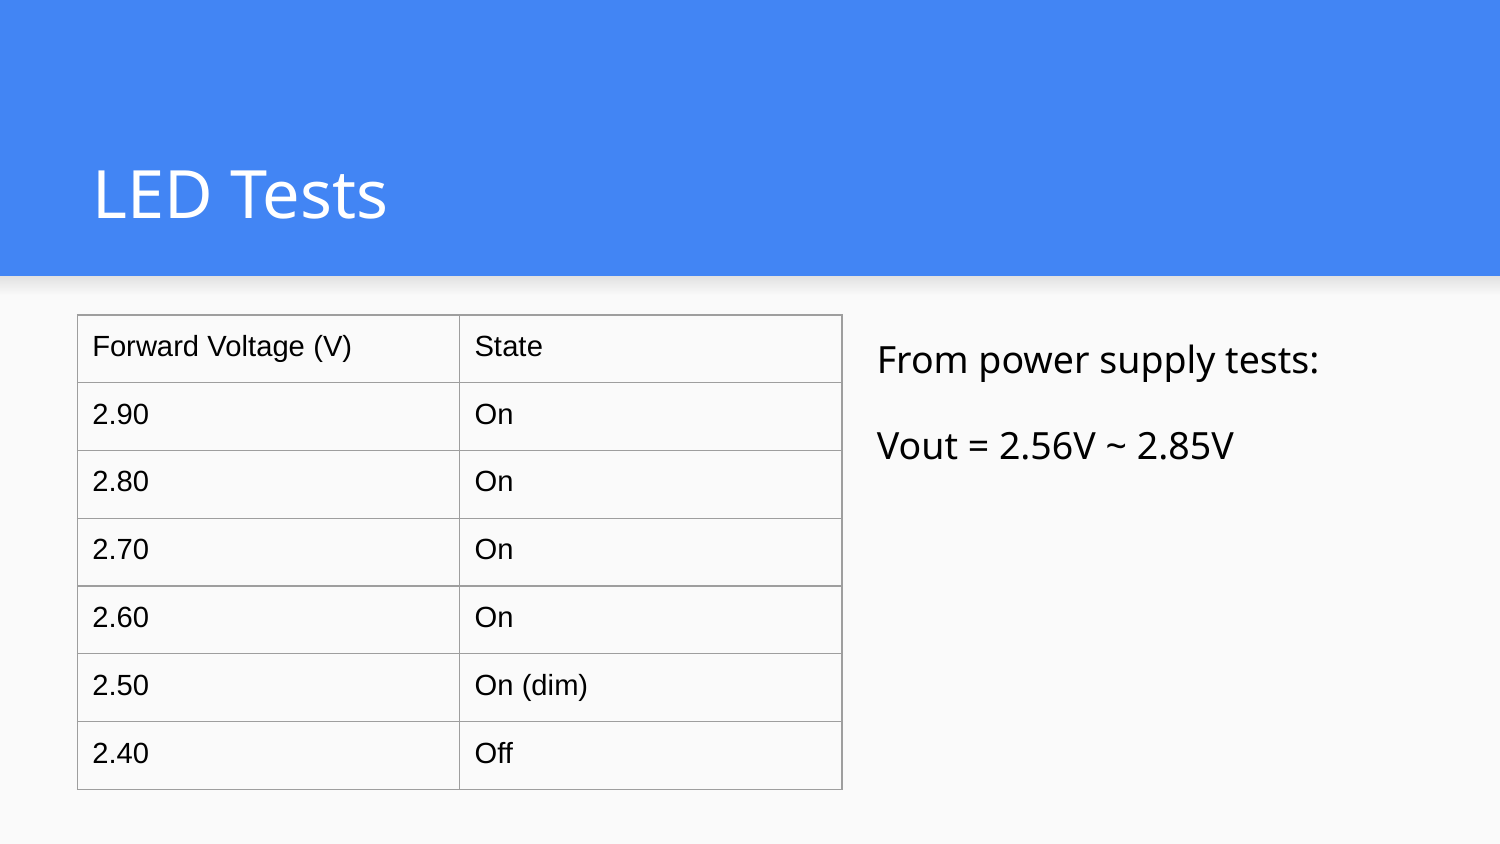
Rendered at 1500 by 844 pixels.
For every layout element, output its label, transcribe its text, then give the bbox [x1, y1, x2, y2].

table_cell On [460, 519, 841, 585]
table_cell 2.90 [78, 383, 459, 450]
list From power supply tests: Vout = 2.56V ~ 2.85V [861, 314, 1460, 790]
table_cell On (dim) [460, 654, 841, 721]
table_cell On [460, 383, 841, 450]
table_cell 2.70 [78, 519, 459, 585]
table_cell 2.50 [78, 654, 459, 721]
table_header State [460, 316, 841, 382]
table_header Forward Voltage (V) [78, 316, 459, 382]
title LED Tests [77, 121, 1427, 248]
table_cell Off [460, 722, 841, 789]
table_cell 2.60 [78, 587, 459, 653]
table_cell 2.80 [78, 451, 459, 518]
table_cell On [460, 587, 841, 653]
table_cell On [460, 451, 841, 518]
table_cell 2.40 [78, 722, 459, 789]
